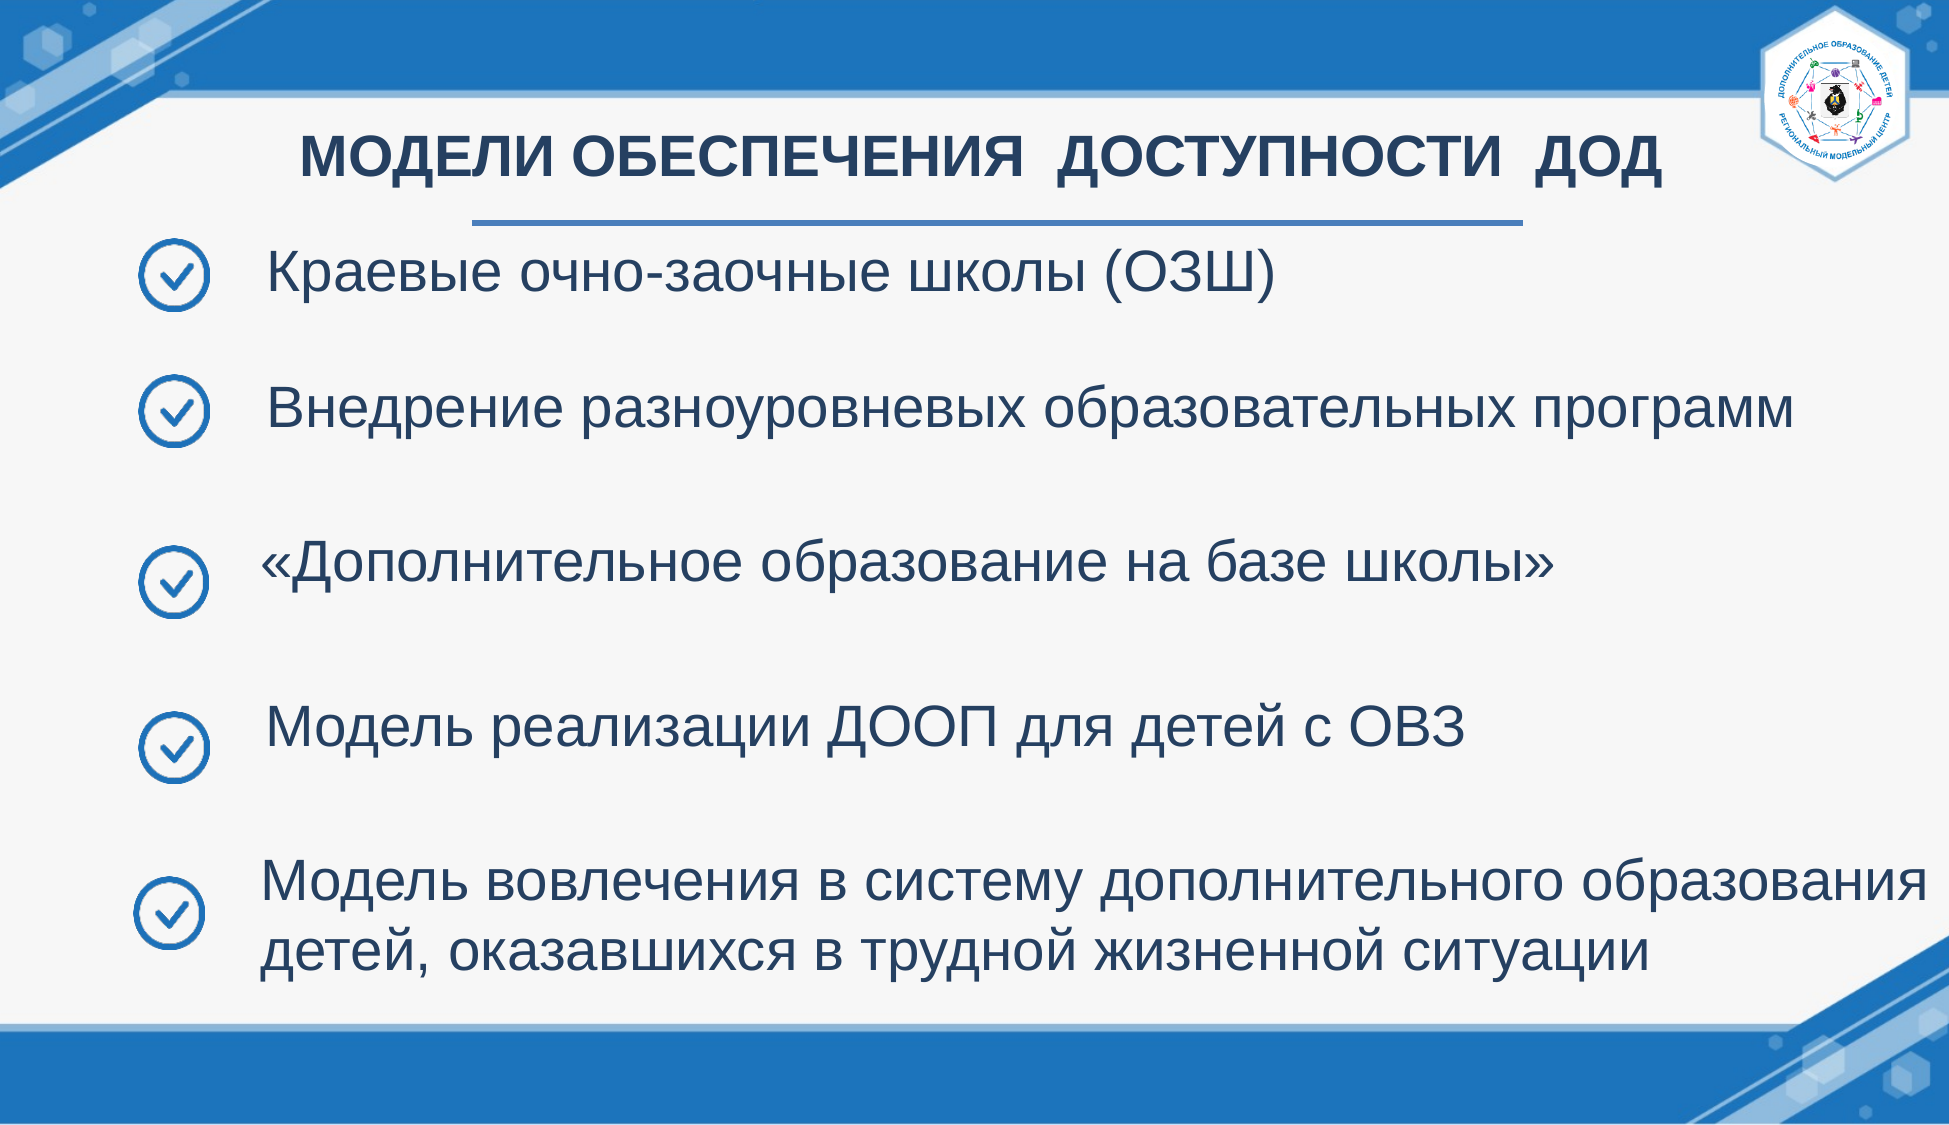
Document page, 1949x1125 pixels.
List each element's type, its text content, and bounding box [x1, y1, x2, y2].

text_box Модель вовлечения в систему дополнительного образования детей, оказавшихся в трудной жизненной ситуации [245, 834, 1949, 990]
text_box Краевые очно-заочные школы (ОЗШ) [251, 225, 1949, 311]
text_box МОДЕЛИ ОБЕСПЕЧЕНИЯ ДОСТУПНОСТИ ДОД [173, 67, 1790, 239]
text_box «Дополнительное образование на базе школы» [245, 515, 1949, 600]
text_box Модель реализации ДООП для детей с ОВЗ [250, 680, 1949, 766]
picture [0, 0, 1949, 1125]
text_box Внедрение разноуровневых образовательных программ [251, 361, 1949, 447]
